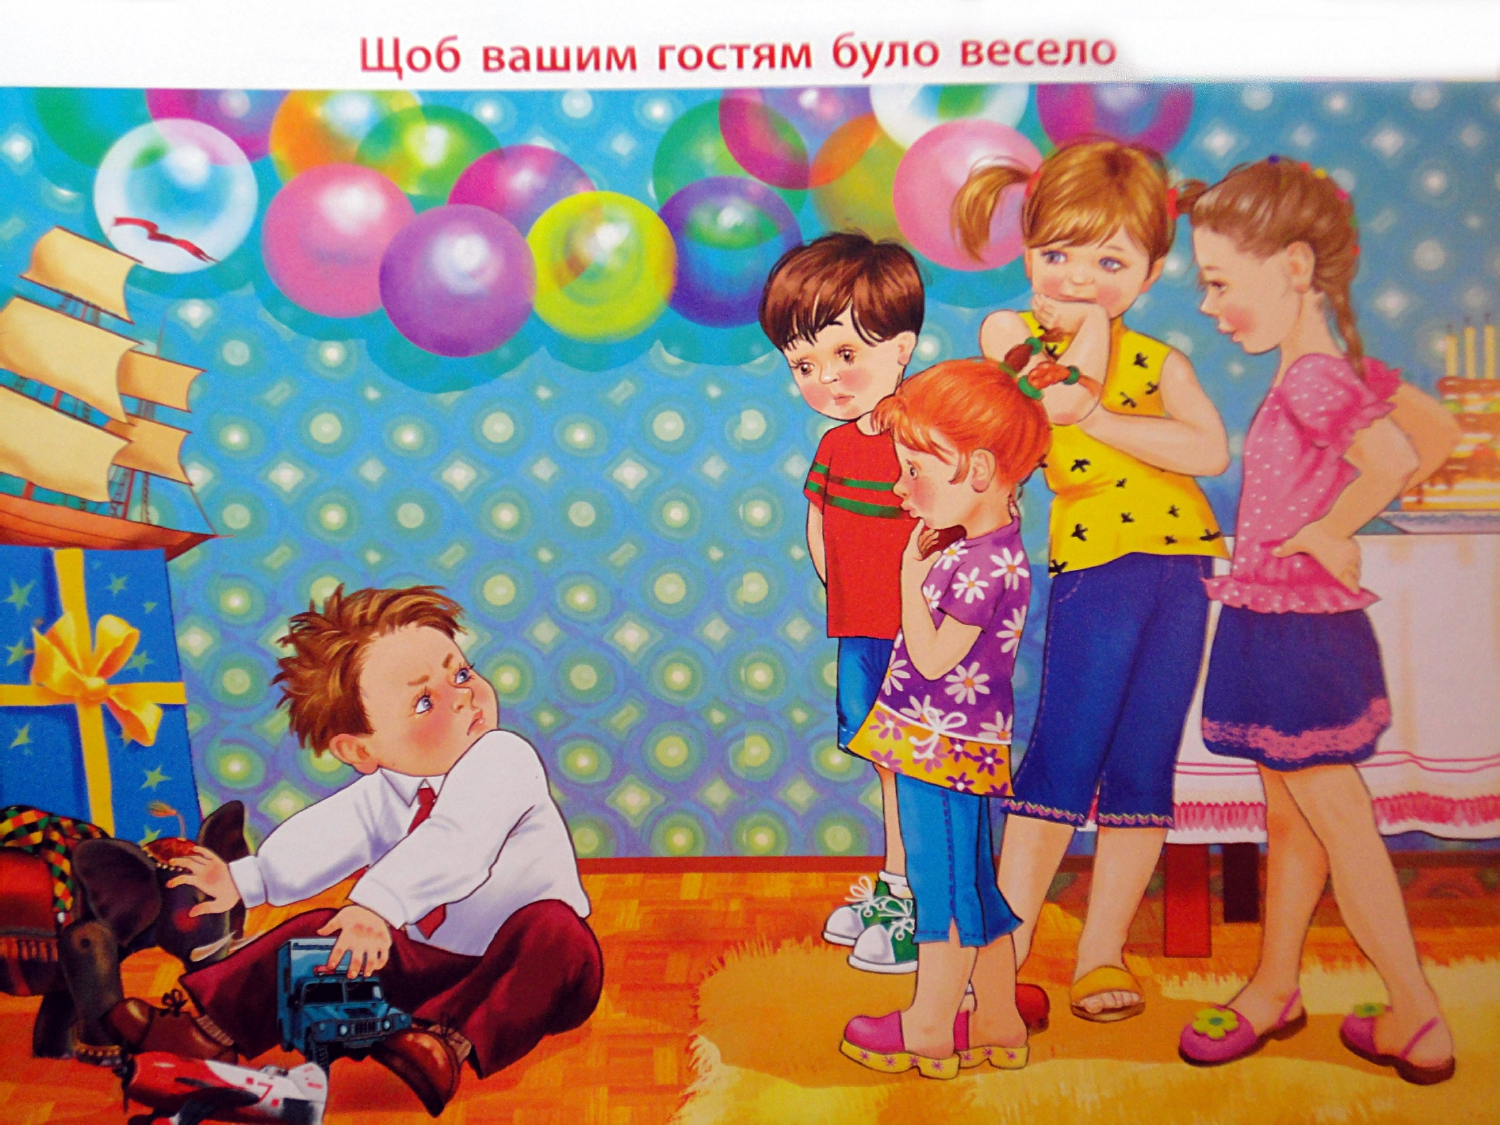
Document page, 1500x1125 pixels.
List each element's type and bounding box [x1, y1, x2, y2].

list [0, 0, 1500, 1125]
